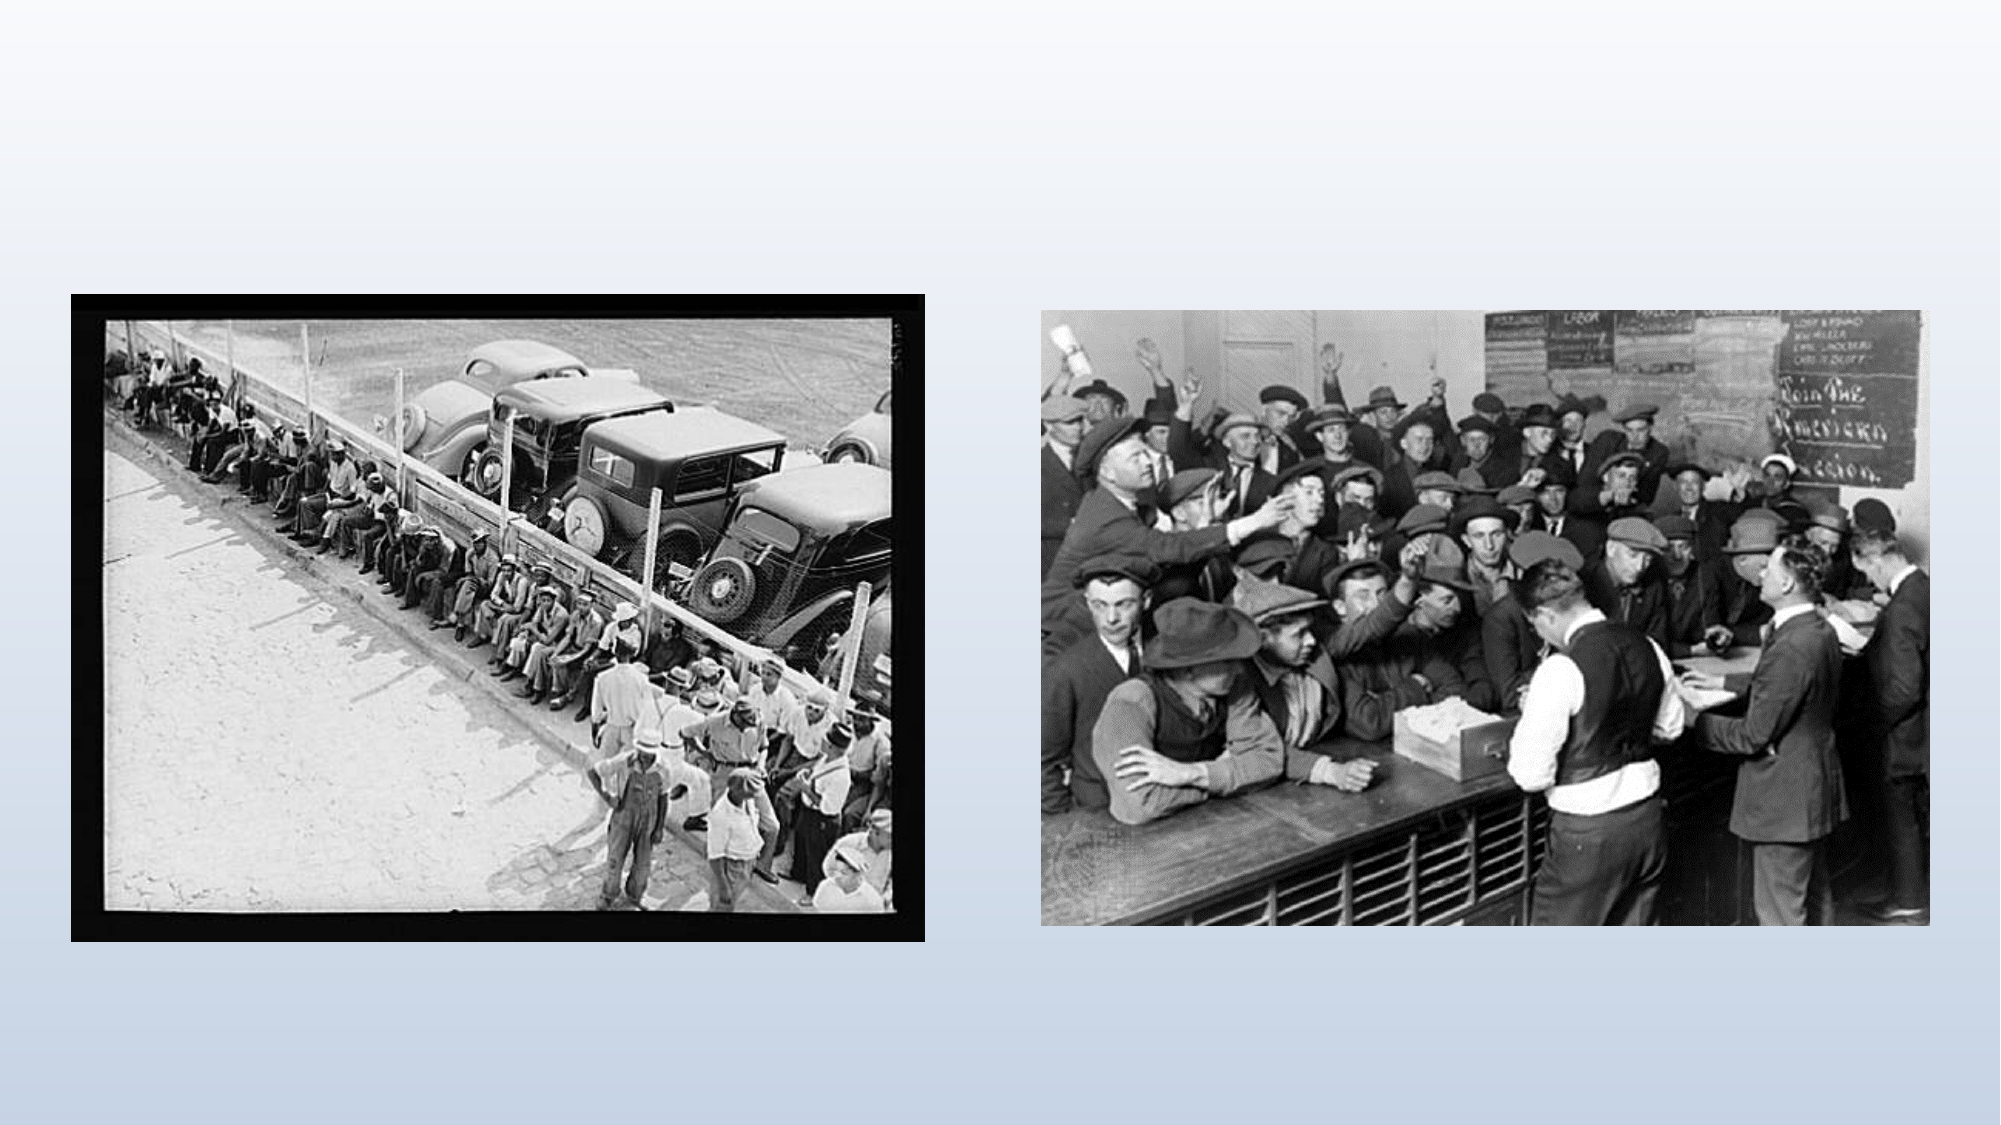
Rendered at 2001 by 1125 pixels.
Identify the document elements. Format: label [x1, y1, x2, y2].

list [0, 297, 1078, 940]
picture [1043, 310, 1930, 926]
